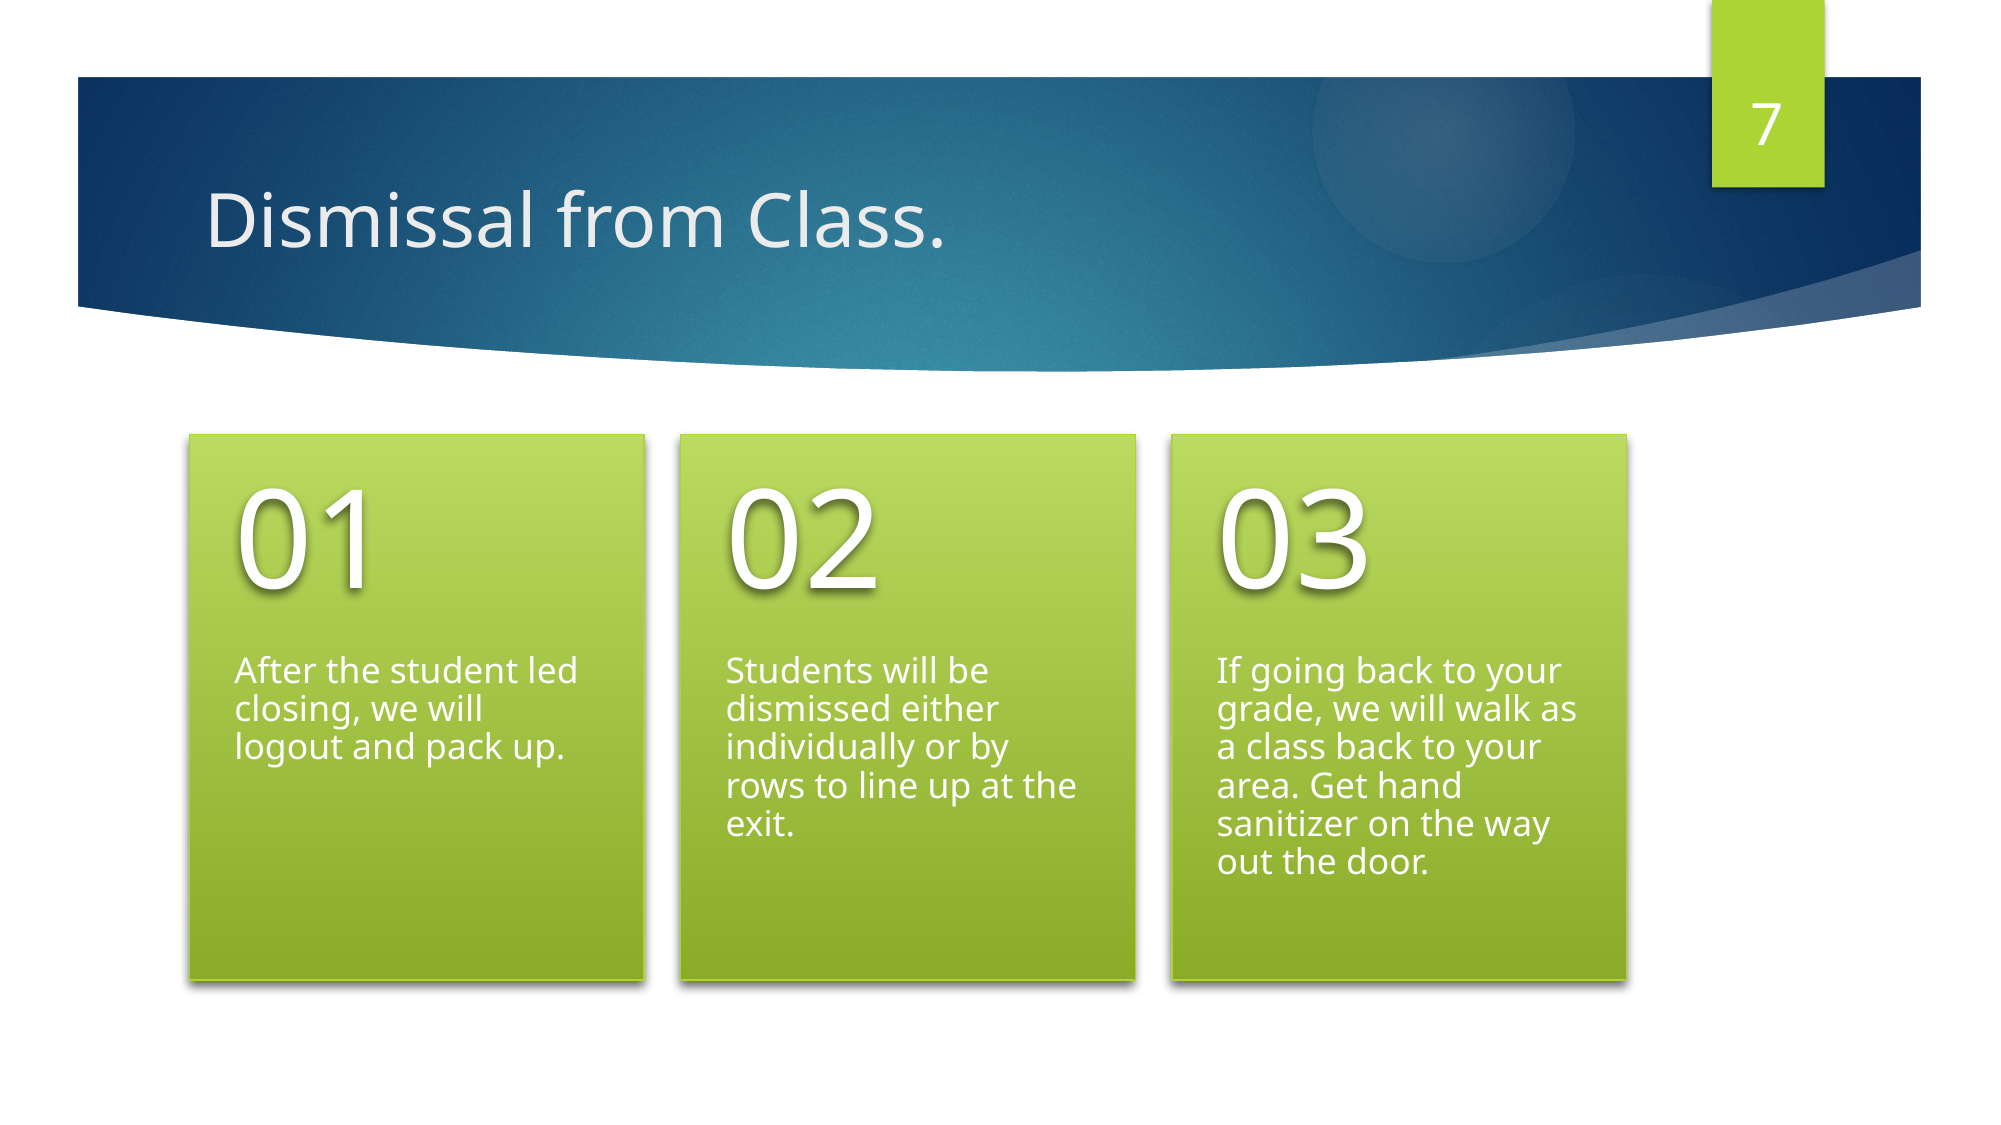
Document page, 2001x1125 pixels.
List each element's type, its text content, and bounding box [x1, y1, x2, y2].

title Dismissal from Class. [189, 159, 1627, 276]
slide_number 7 [1698, 48, 1836, 175]
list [189, 426, 1627, 988]
